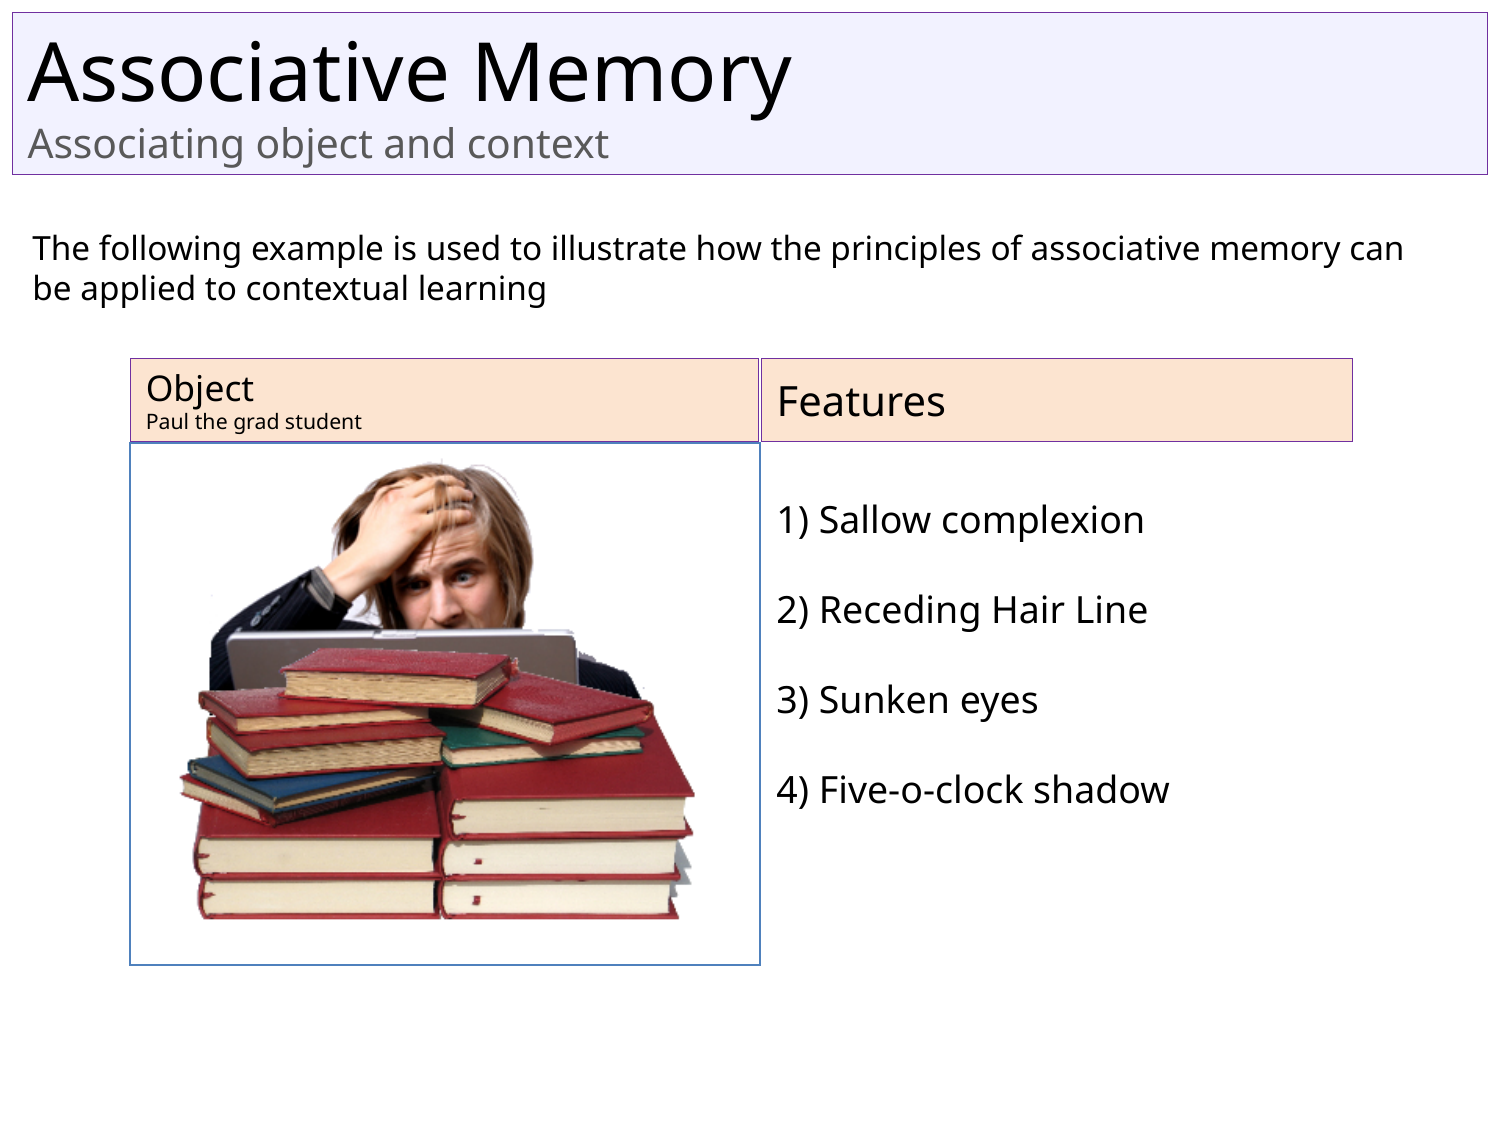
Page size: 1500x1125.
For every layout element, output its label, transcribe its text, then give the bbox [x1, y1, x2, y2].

text_box The following example is used to illustrate how the principles of associative memory can be applied to contextual learning [17, 219, 1465, 315]
text_box Object Paul the grad student [130, 358, 759, 442]
title Associative Memory Associating object and context [12, 12, 1488, 175]
text_box Features [761, 358, 1353, 442]
text_box Sallow complexion 2) Receding Hair Line 3) Sunken eyes 4) Five-o-clock shadow [761, 443, 1353, 909]
picture [130, 443, 760, 965]
